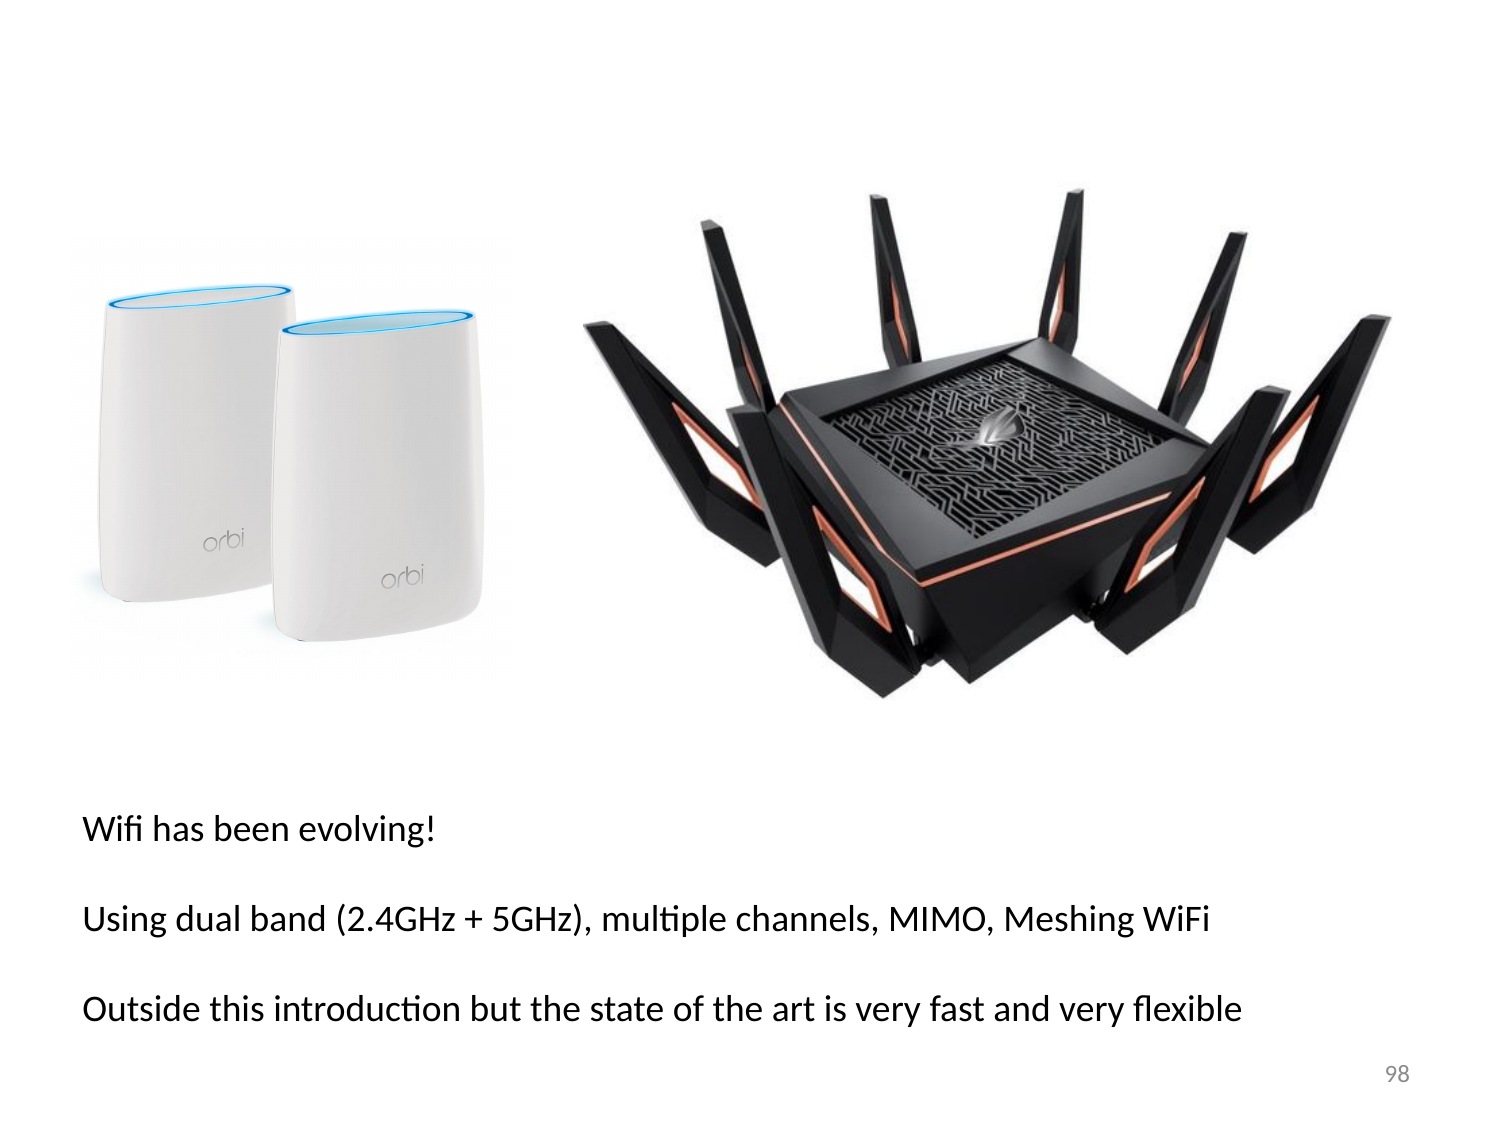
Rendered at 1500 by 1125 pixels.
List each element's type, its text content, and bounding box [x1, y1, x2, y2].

text_box Wifi has been evolving! Using dual band (2.4GHz + 5GHz), multiple channels, MIMO, Meshing WiFi Outside this introduction but the state of the art is very fast and very flexible [67, 796, 1358, 1037]
slide_number 98 [1074, 1042, 1425, 1103]
picture [67, 236, 513, 681]
picture [583, 85, 1393, 804]
